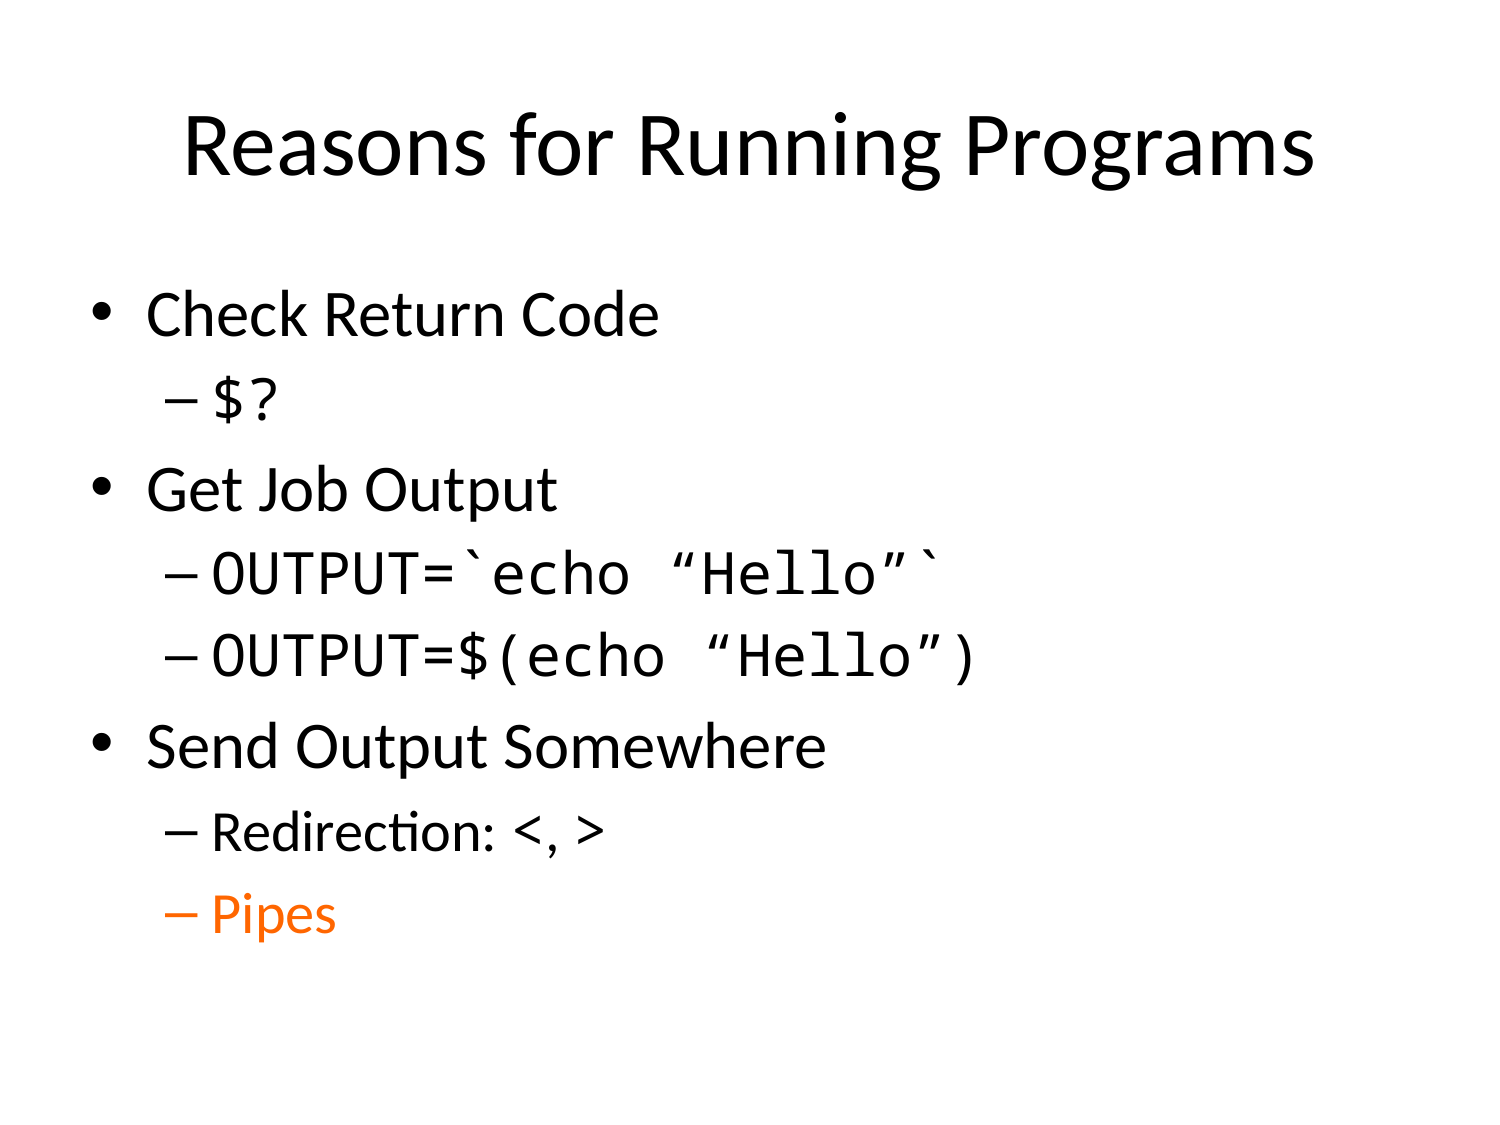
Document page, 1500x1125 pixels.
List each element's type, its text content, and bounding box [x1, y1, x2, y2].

title Reasons for Running Programs [75, 45, 1425, 233]
list Check Return Code $? Get Job Output OUTPUT=`echo “Hello”` OUTPUT=$(echo “Hello”) Send Output Somewhere Redirection: <, > Pipes [75, 262, 1425, 1005]
